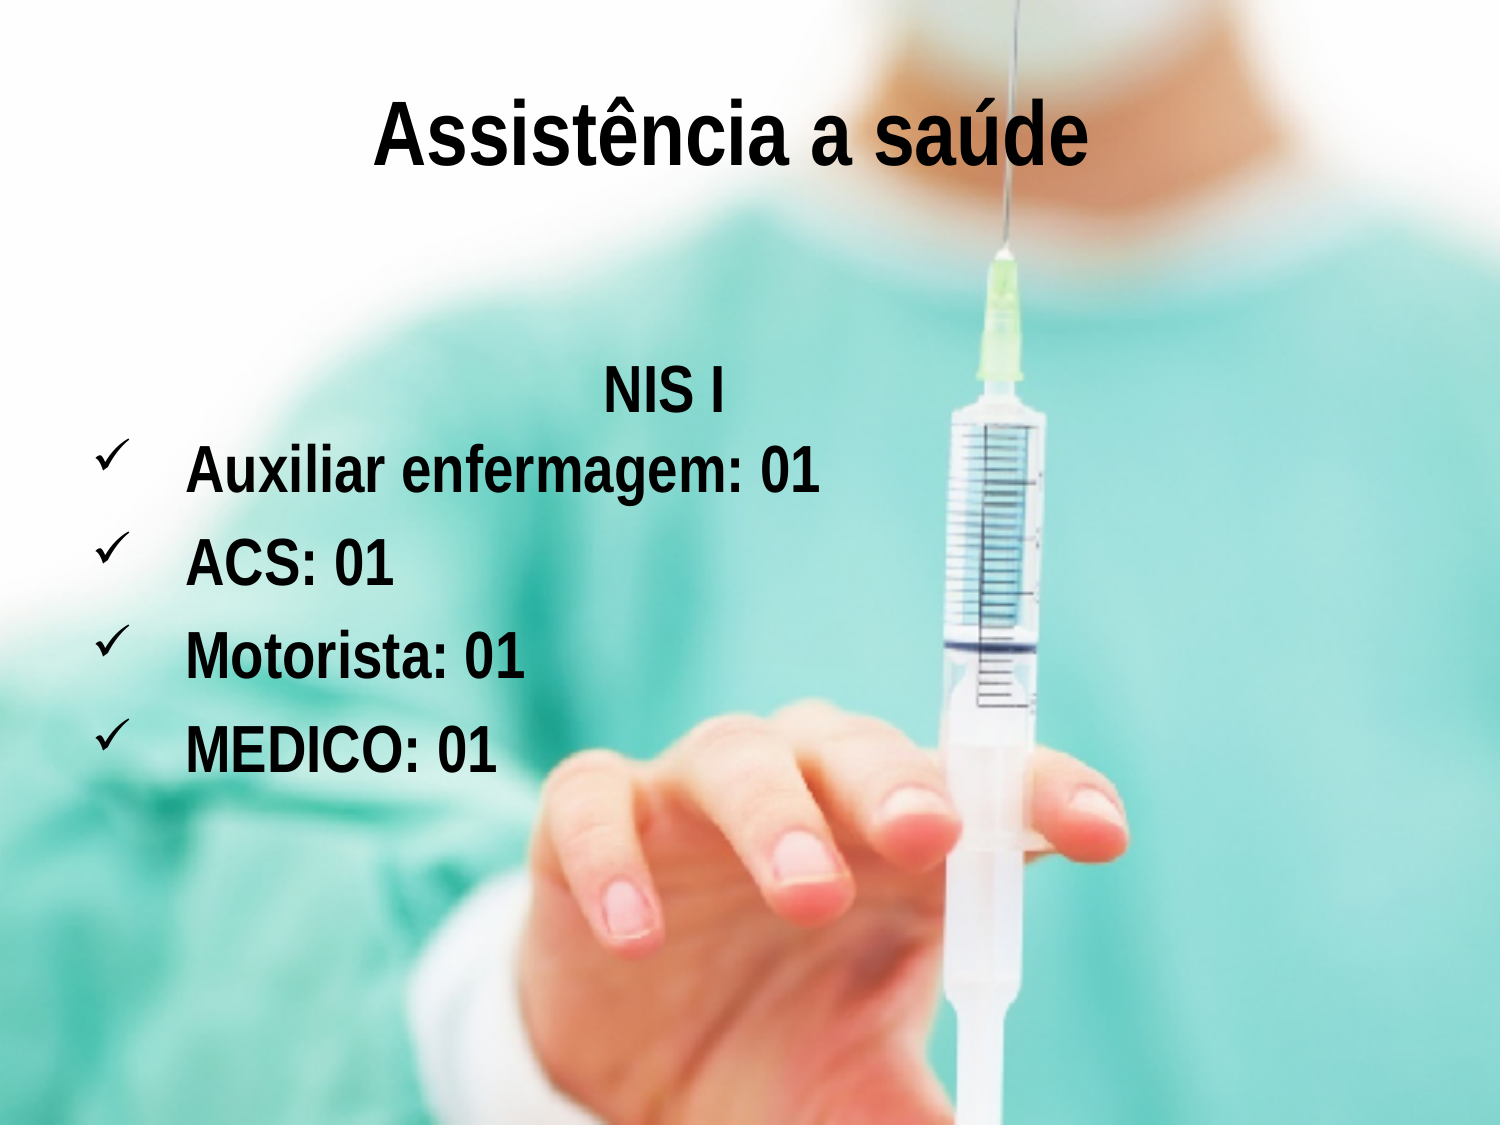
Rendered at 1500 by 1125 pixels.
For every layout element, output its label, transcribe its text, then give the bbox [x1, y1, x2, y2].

title Assistência a saúde [135, 66, 1349, 291]
list NIS I Auxiliar enfermagem: 01 ACS: 01 Motorista: 01 MEDICO: 01 [76, 338, 1253, 874]
picture [0, 0, 1500, 1125]
